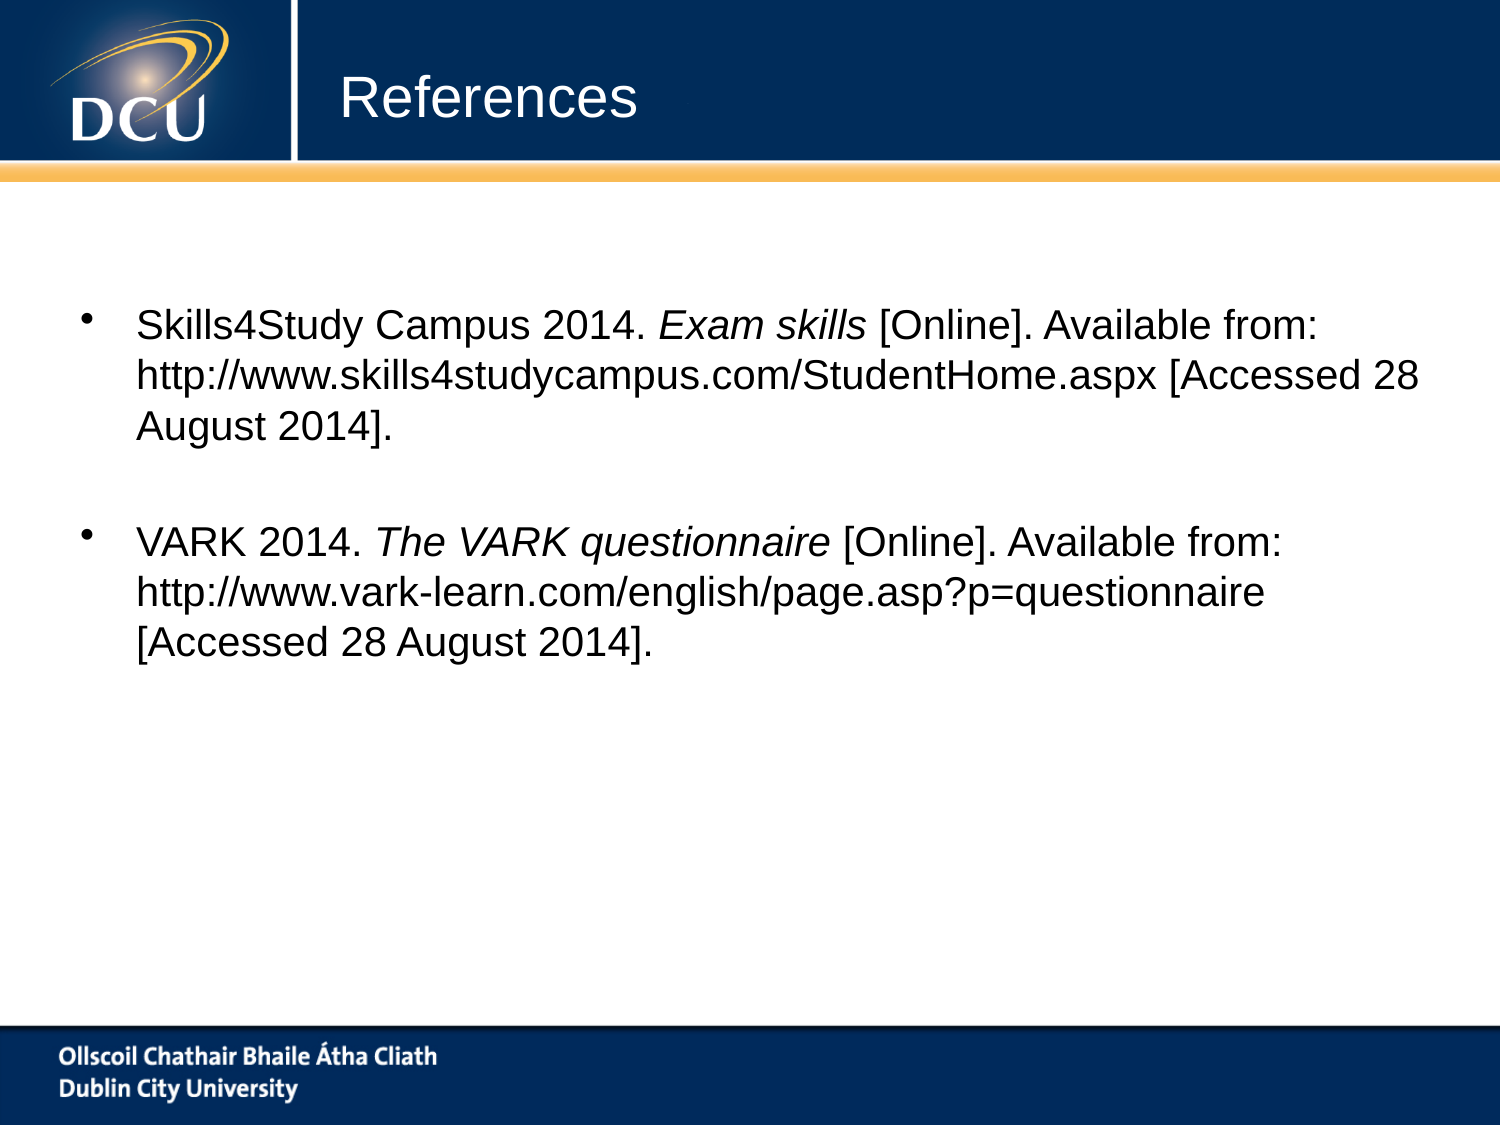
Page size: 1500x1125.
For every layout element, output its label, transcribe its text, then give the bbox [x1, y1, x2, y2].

list Skills4Study Campus 2014. Exam skills [Online]. Available from: http://www.skills4studycampus.com/StudentHome.aspx [Accessed 28 August 2014]. VARK 2014. The VARK questionnaire [Online]. Available from: http://www.vark-learn.com/english/page.asp?p=questionnaire [Accessed 28 August 2014]. [64, 290, 1436, 740]
picture [0, 0, 1500, 182]
picture [0, 925, 1500, 1125]
title References [324, 50, 1438, 138]
